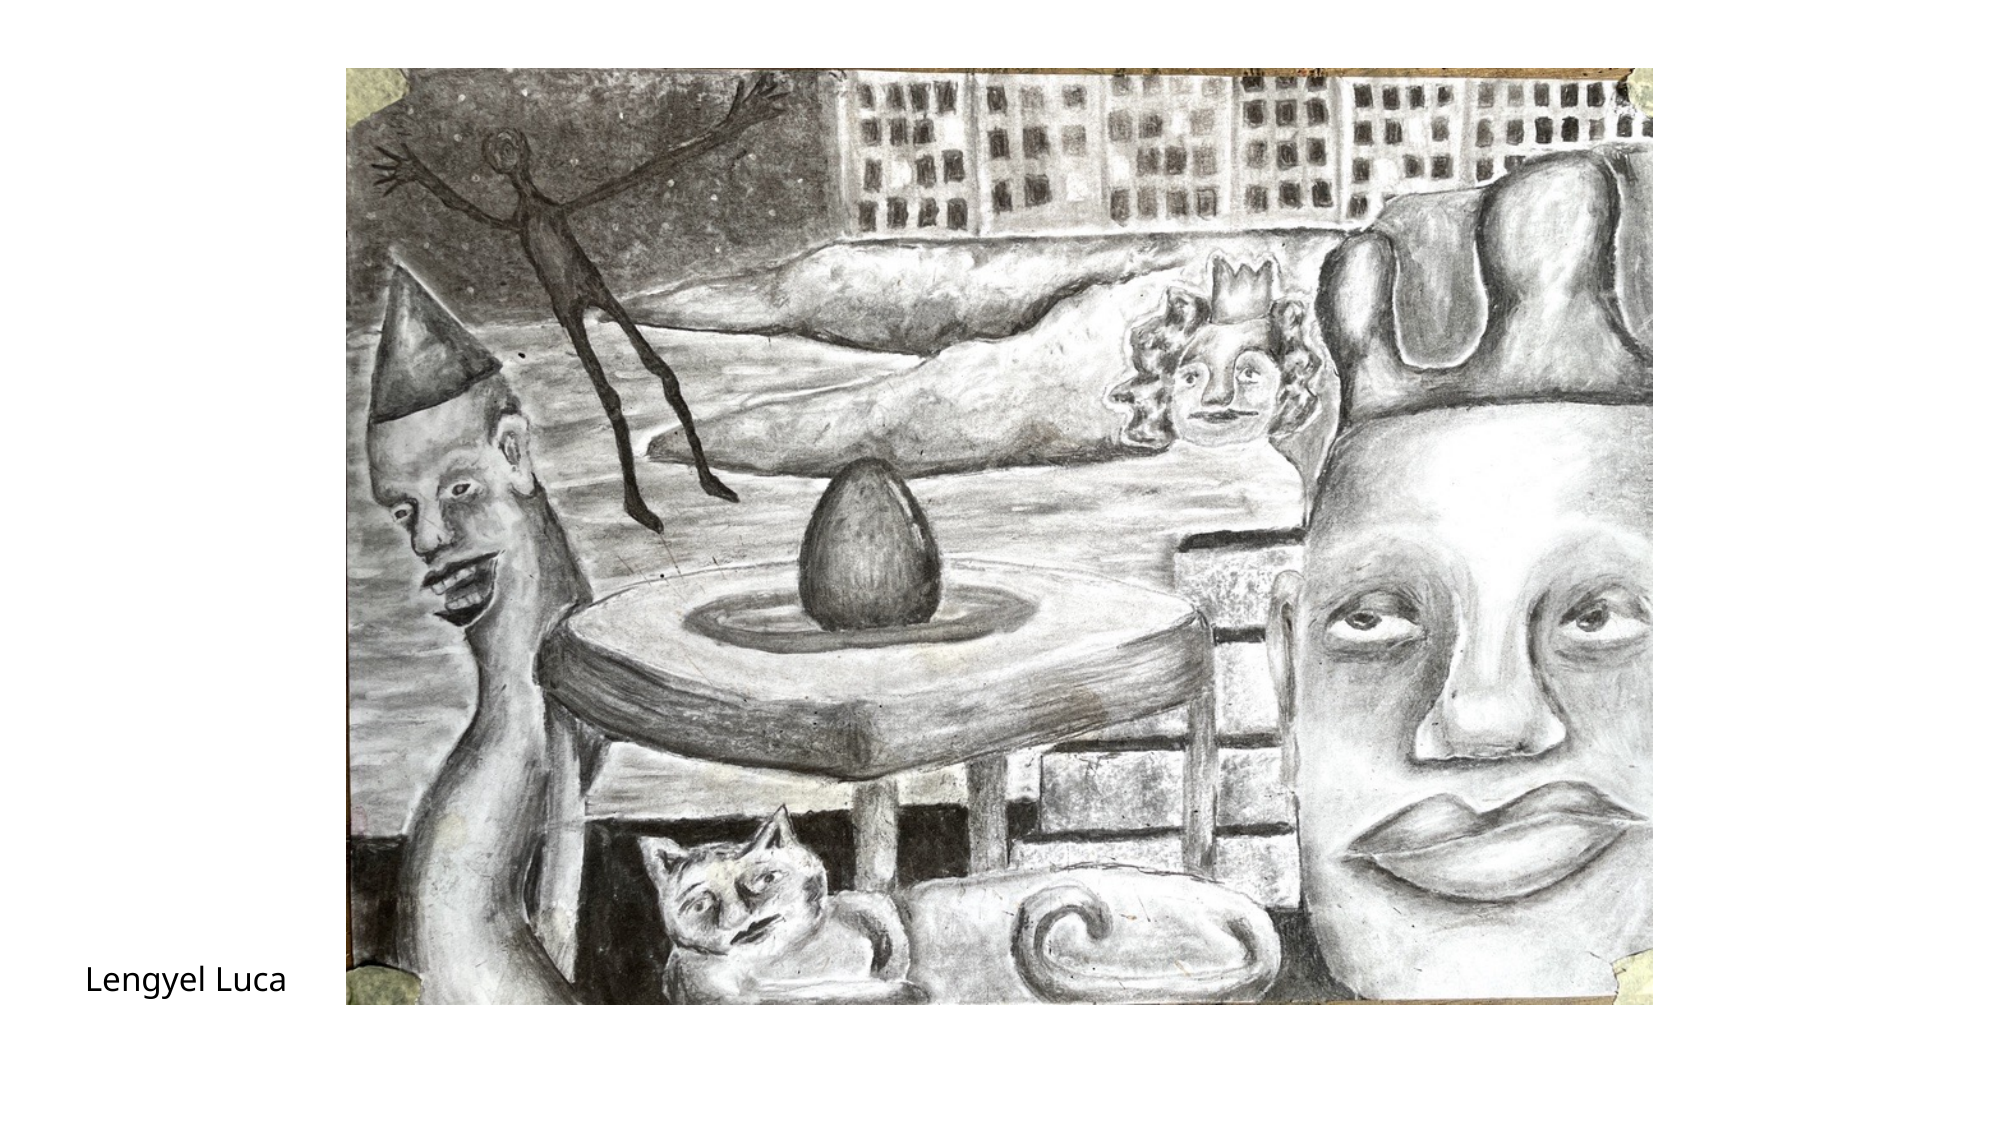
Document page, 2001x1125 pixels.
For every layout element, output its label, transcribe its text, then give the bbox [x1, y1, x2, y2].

picture [346, 68, 1653, 1005]
text_box Lengyel Luca [69, 950, 539, 1006]
